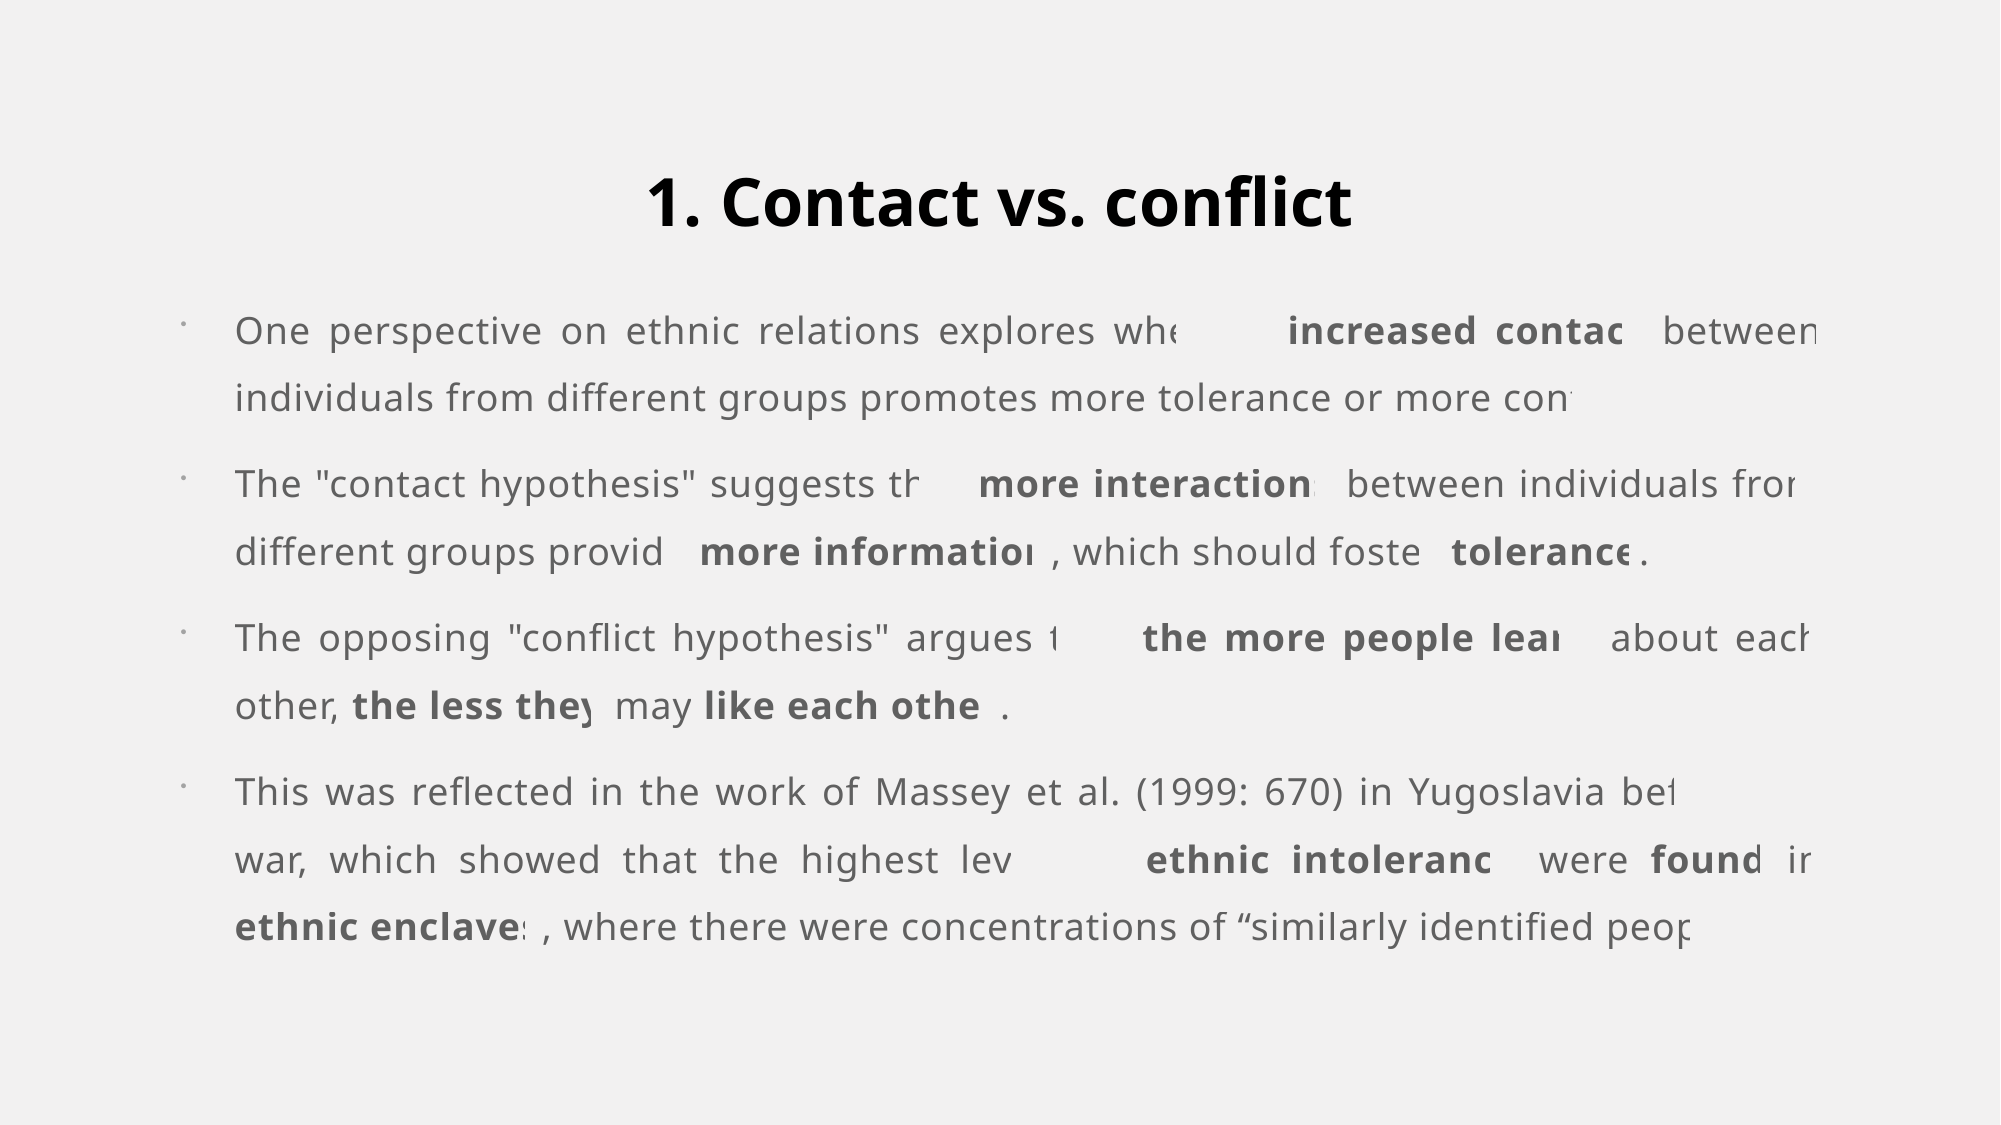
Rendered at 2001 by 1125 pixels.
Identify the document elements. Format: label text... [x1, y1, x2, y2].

title 1. Contact vs. conflict [162, 64, 1838, 248]
list One perspective on ethnic relations explores whether increased contact between individuals from different groups promotes more tolerance or more conflict. The "contact hypothesis" suggests that more interactions between individuals from different groups provide more information, which should foster tolerance. The opposing "conflict hypothesis" argues that the more people learn about each other, the less they may like each other. This was reflected in the work of Massey et al. (1999: 670) in Yugoslavia before the war, which showed that the highest levels of ethnic intolerance were found in ethnic enclaves, where there were concentrations of “similarly identified people.” [162, 276, 1838, 1083]
